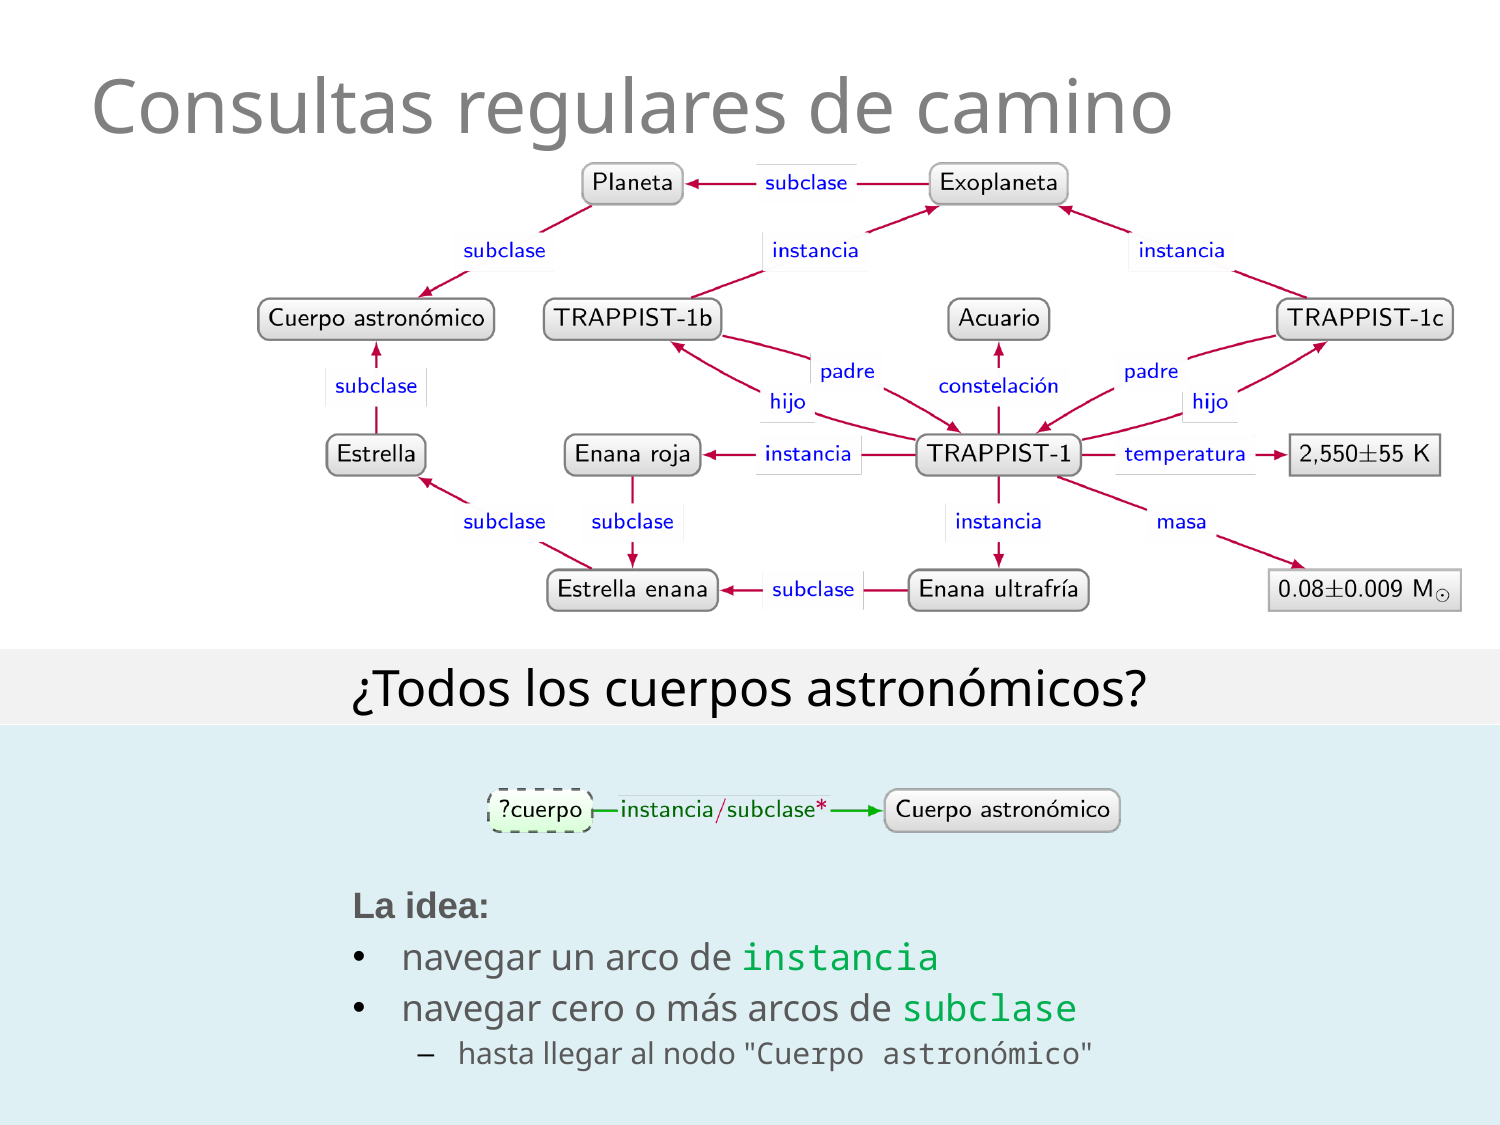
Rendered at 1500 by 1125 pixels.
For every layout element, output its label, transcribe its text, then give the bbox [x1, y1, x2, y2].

title Consultas regulares de camino [75, 45, 1425, 163]
text_box [0, 723, 1500, 1125]
text_box ¿Todos los cuerpos astronómicos? [0, 649, 1500, 723]
picture [487, 788, 1121, 834]
text_box La idea: navegar un arco de instancia navegar cero o más arcos de subclase hasta llegar al nodo "Cuerpo astronómico" [337, 874, 1251, 1082]
picture [257, 162, 1463, 613]
